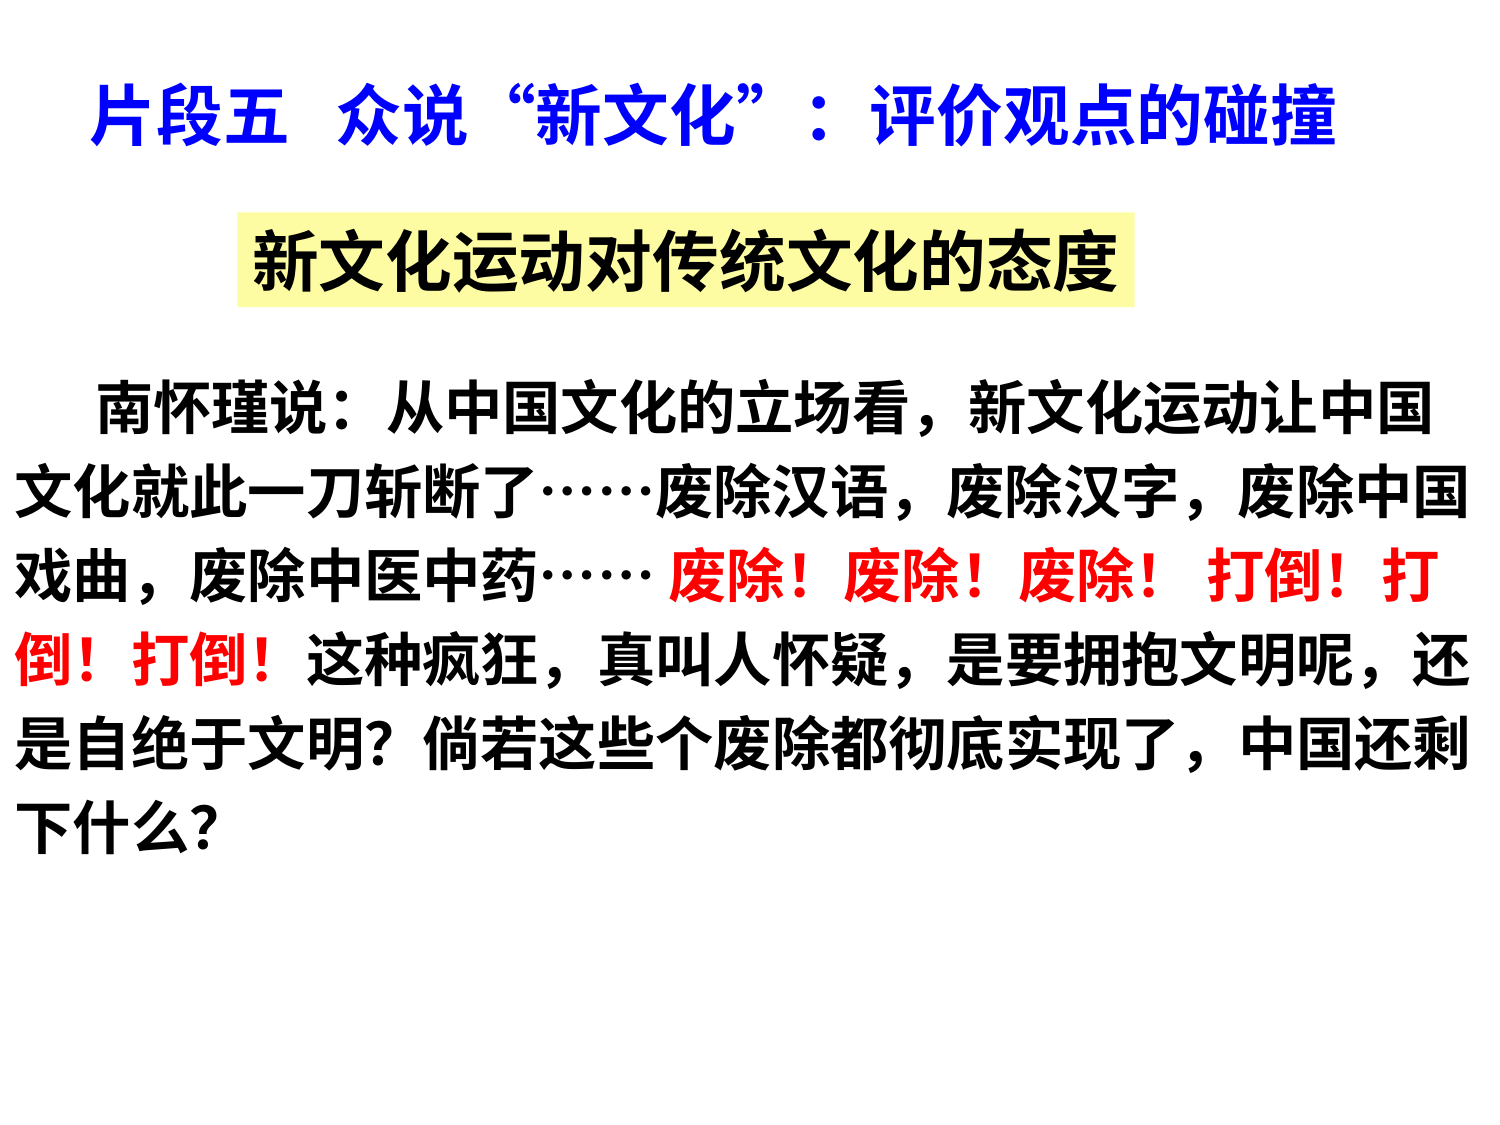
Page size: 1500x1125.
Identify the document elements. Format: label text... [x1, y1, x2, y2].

text_box 片段五 众说“新文化”：评价观点的碰撞 [75, 66, 1400, 162]
text_box 南怀瑾说：从中国文化的立场看，新文化运动让中国文化就此一刀斩断了……废除汉语，废除汉字，废除中国戏曲，废除中医中药…… 废除！废除！废除！ 打倒！打倒！打倒！这种疯狂，真叫人怀疑，是要拥抱文明呢，还是自绝于文明？倘若这些个废除都彻底实现了，中国还剩下什么？ [0, 350, 1500, 939]
text_box 新文化运动对传统文化的态度 [237, 212, 1135, 308]
